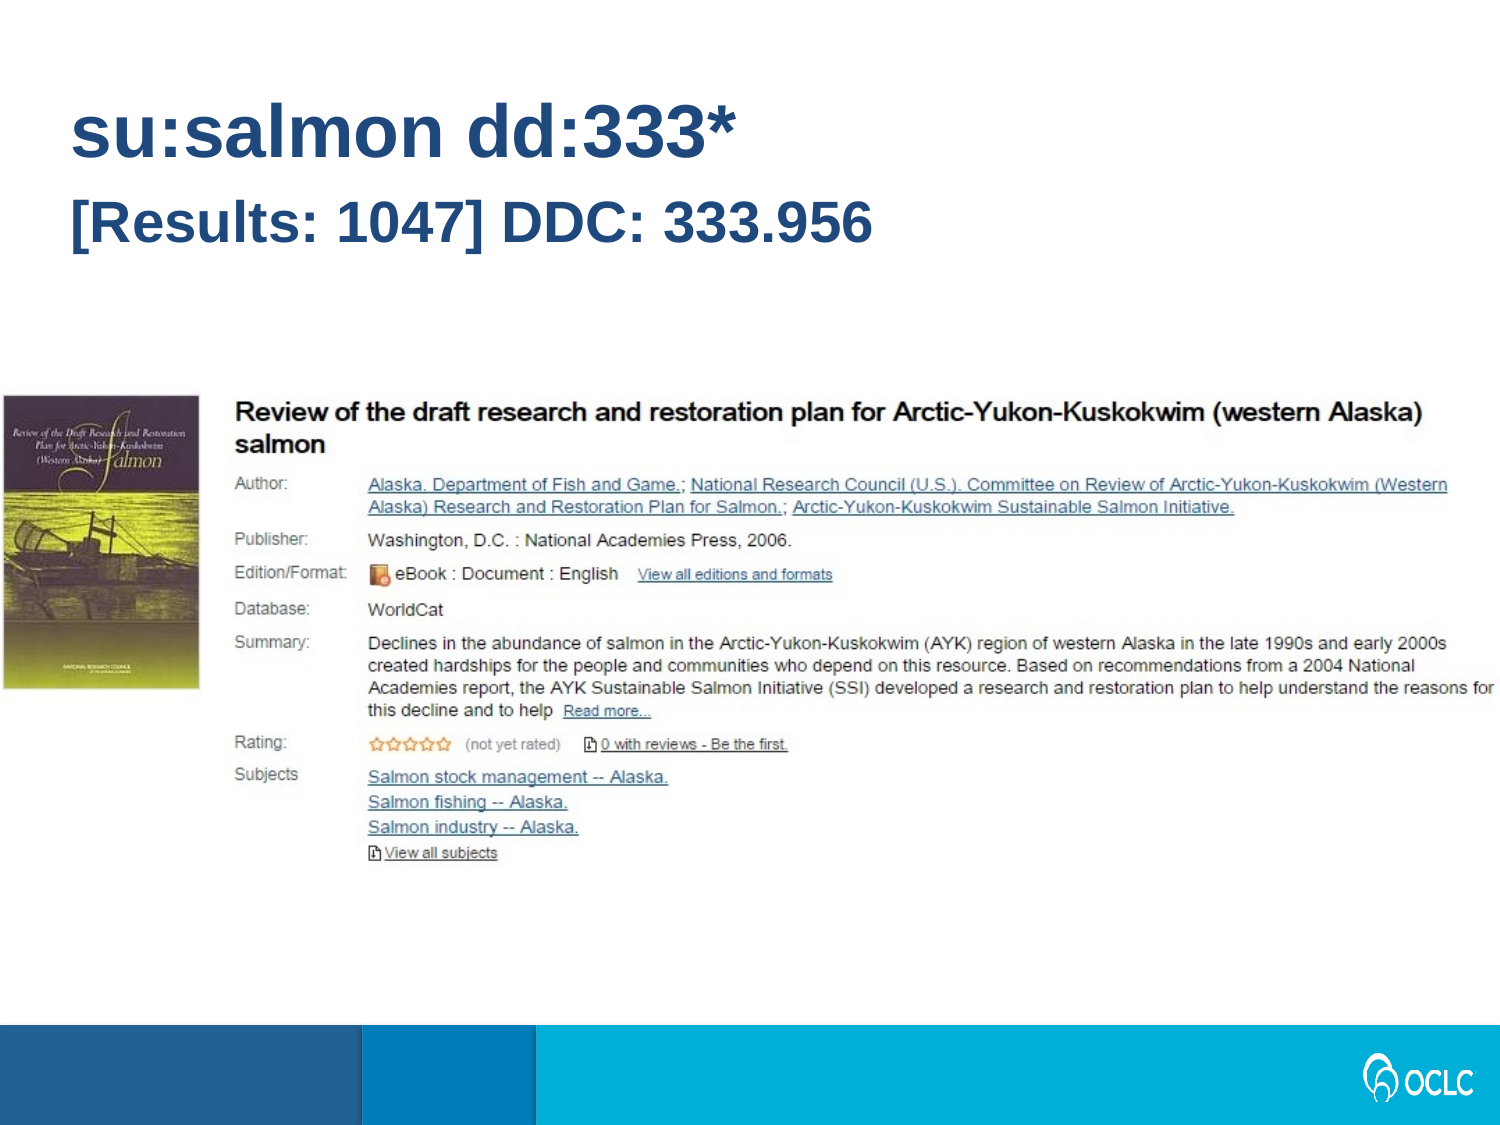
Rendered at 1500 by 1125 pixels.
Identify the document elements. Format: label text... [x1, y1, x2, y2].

picture [0, 384, 1500, 869]
list su:salmon dd:333* [Results: 1047] DDC: 333.956 [55, 75, 1441, 226]
